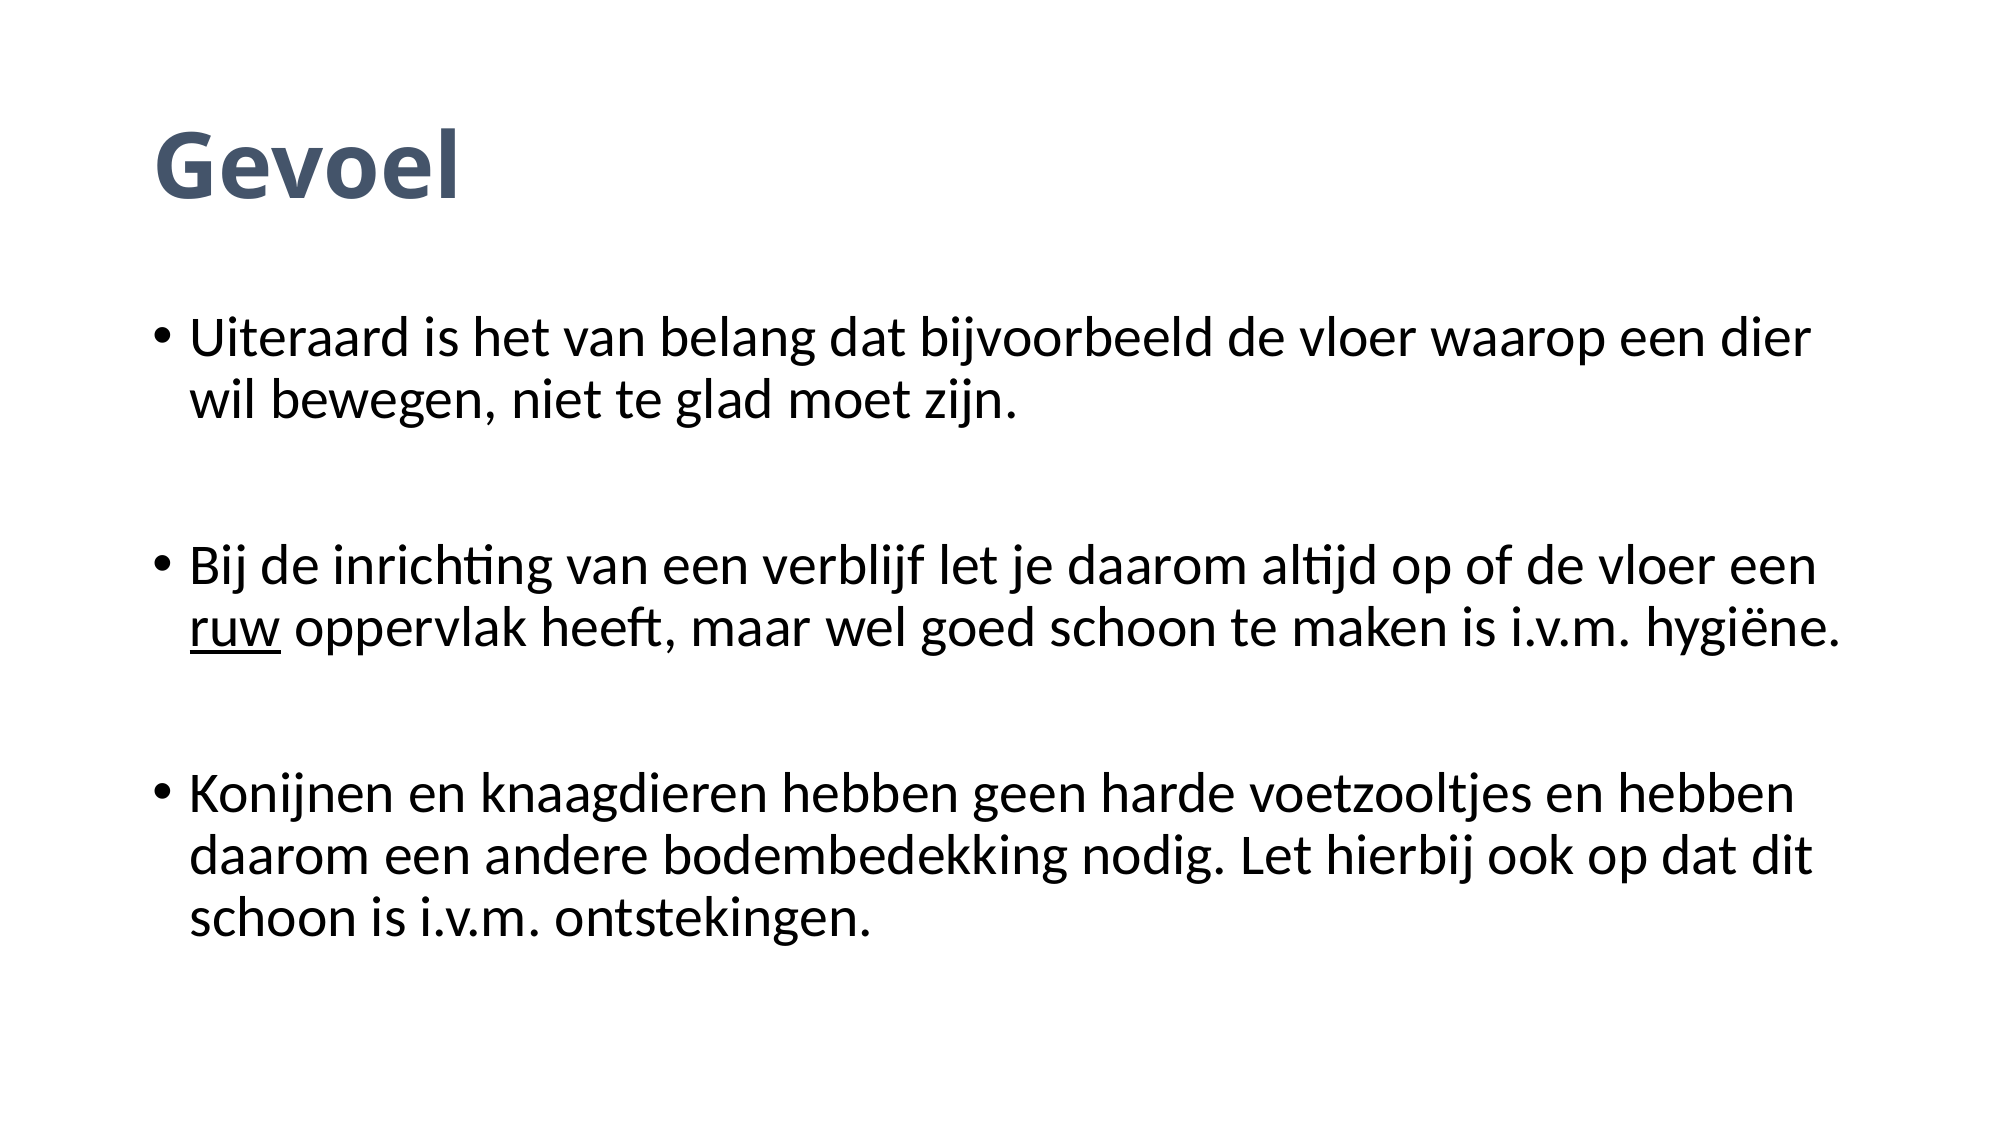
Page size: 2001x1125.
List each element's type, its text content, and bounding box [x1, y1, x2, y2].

list Uiteraard is het van belang dat bijvoorbeeld de vloer waarop een dier wil bewegen, niet te glad moet zijn. Bij de inrichting van een verblijf let je daarom altijd op of de vloer een ruw oppervlak heeft, maar wel goed schoon te maken is i.v.m. hygiëne. Konijnen en knaagdieren hebben geen harde voetzooltjes en hebben daarom een andere bodembedekking nodig. Let hierbij ook op dat dit schoon is i.v.m. ontstekingen. [137, 299, 1863, 1014]
title Gevoel [137, 59, 1863, 278]
